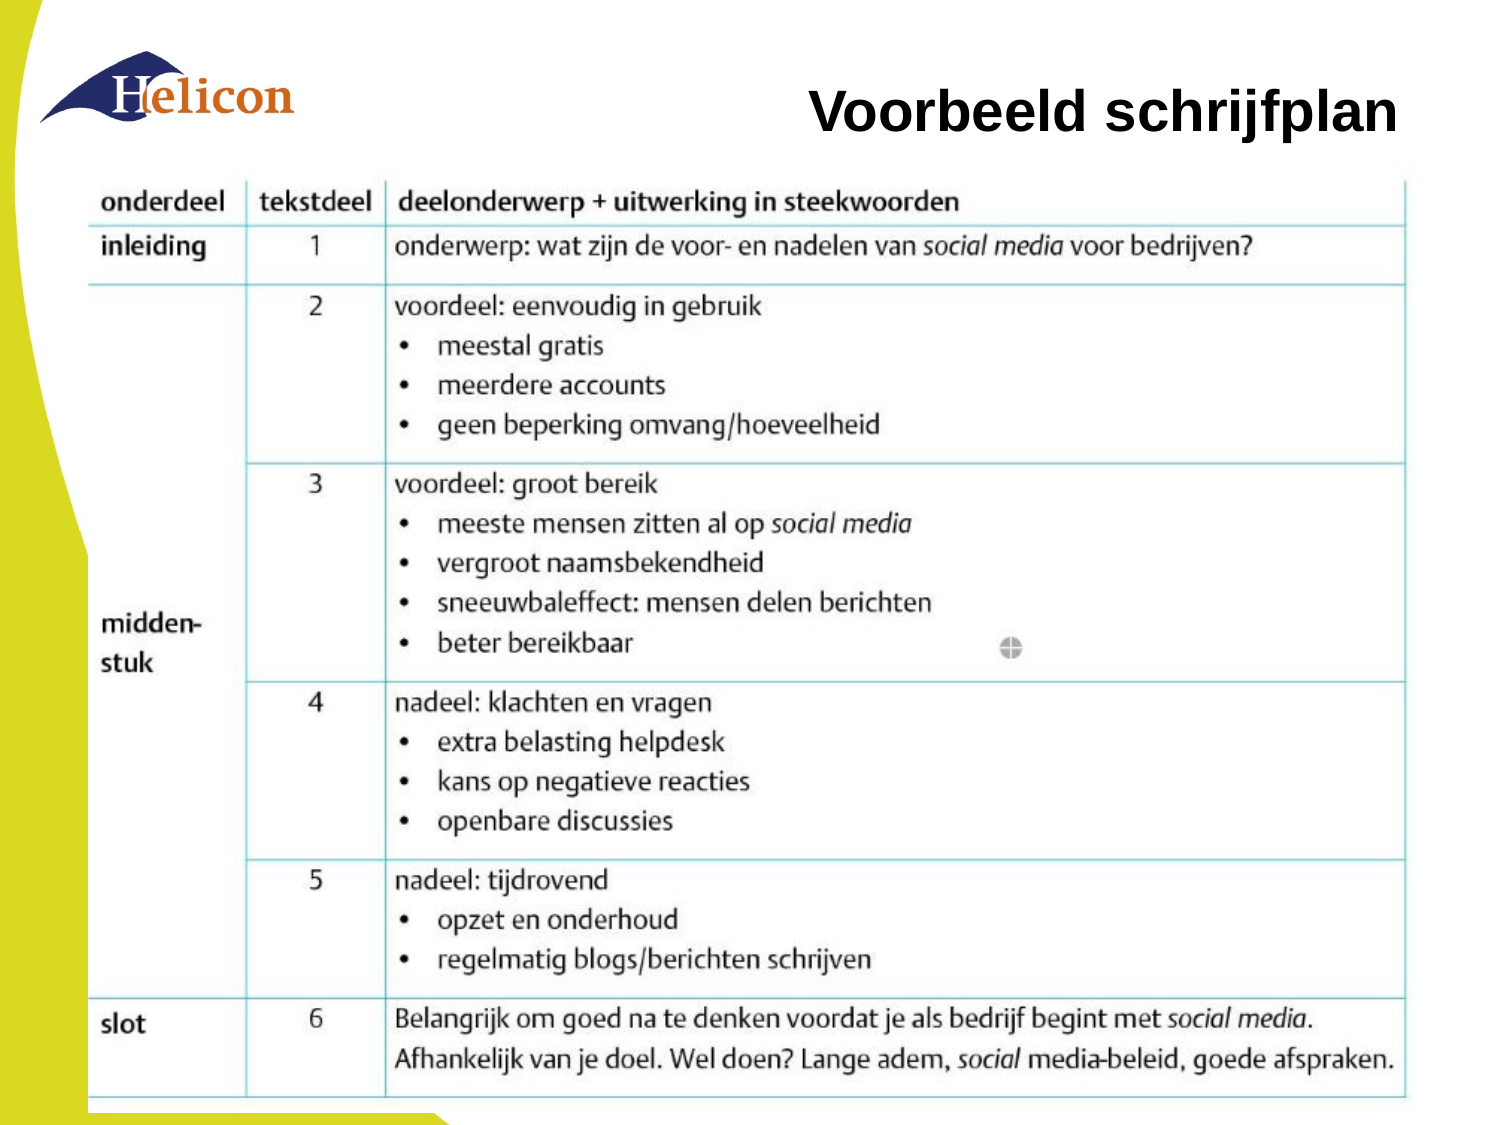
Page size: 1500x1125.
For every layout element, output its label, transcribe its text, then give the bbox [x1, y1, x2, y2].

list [88, 162, 1416, 1113]
title Voorbeeld schrijfplan [324, 54, 1415, 161]
picture [0, 0, 1500, 1125]
